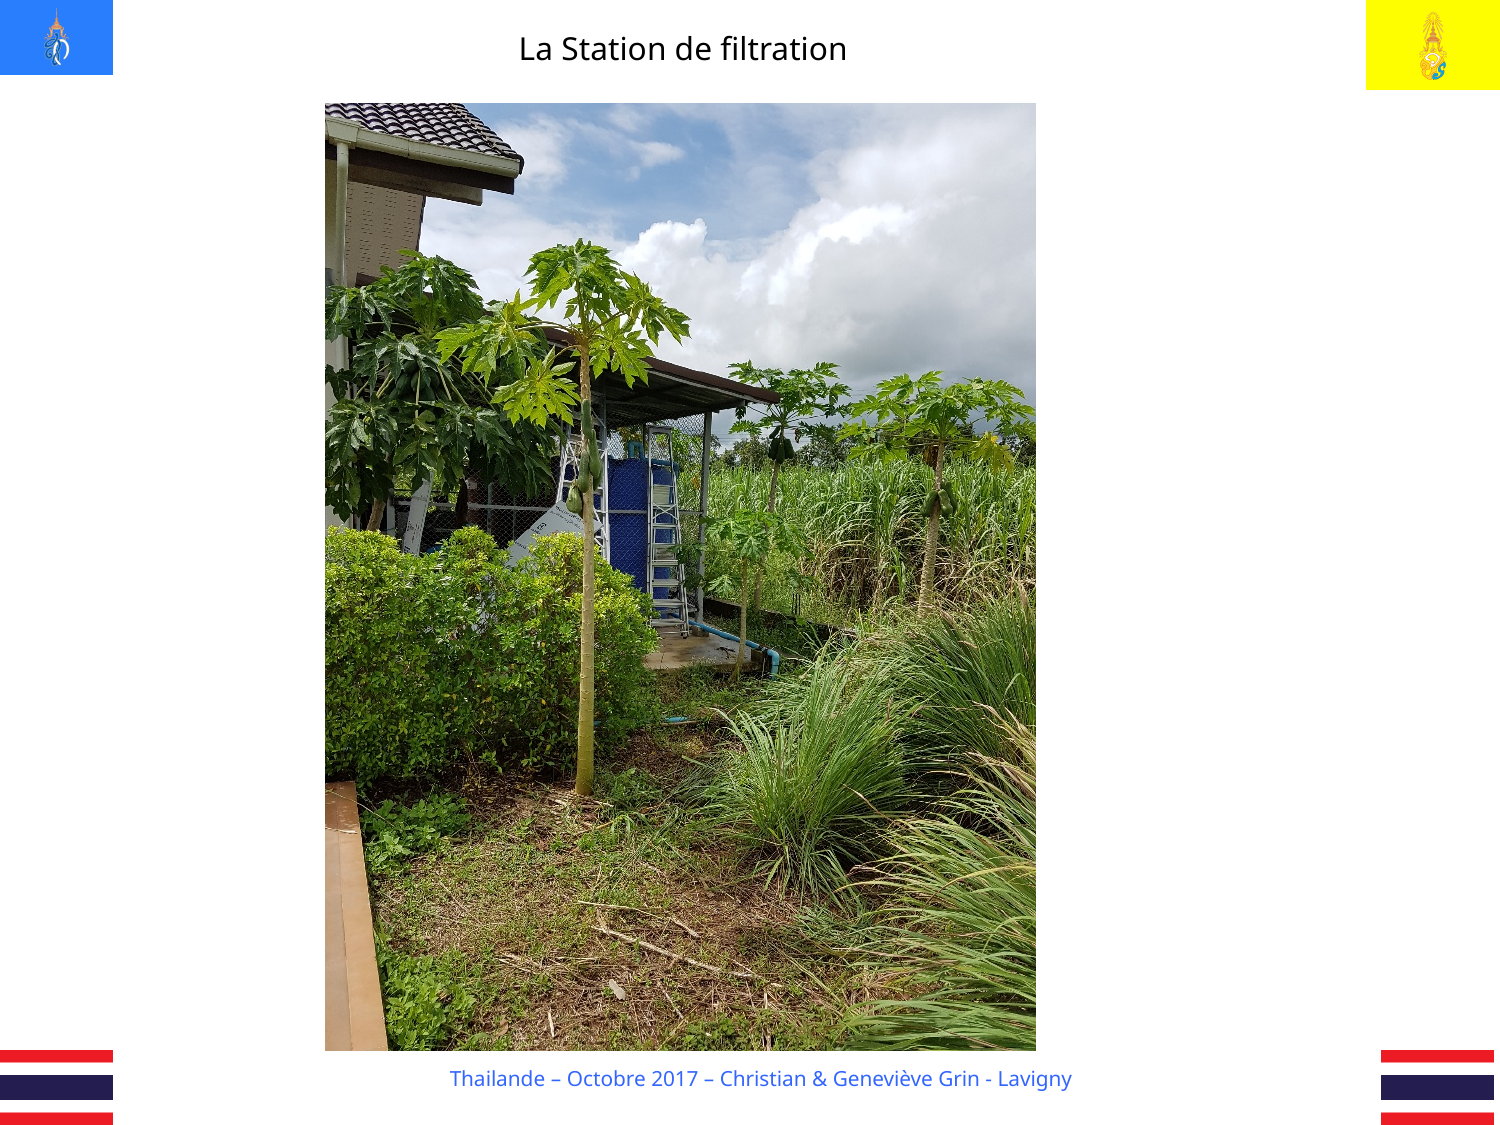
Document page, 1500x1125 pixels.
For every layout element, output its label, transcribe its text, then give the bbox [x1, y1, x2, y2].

picture [1366, 0, 1500, 90]
picture [0, 1050, 113, 1125]
picture [325, 102, 1037, 1051]
picture [0, 0, 113, 75]
title La Station de filtration [117, 21, 1293, 75]
text_box Thailande – Octobre 2017 – Christian & Geneviève Grin - Lavigny [117, 1058, 1376, 1099]
picture [1381, 1050, 1494, 1125]
